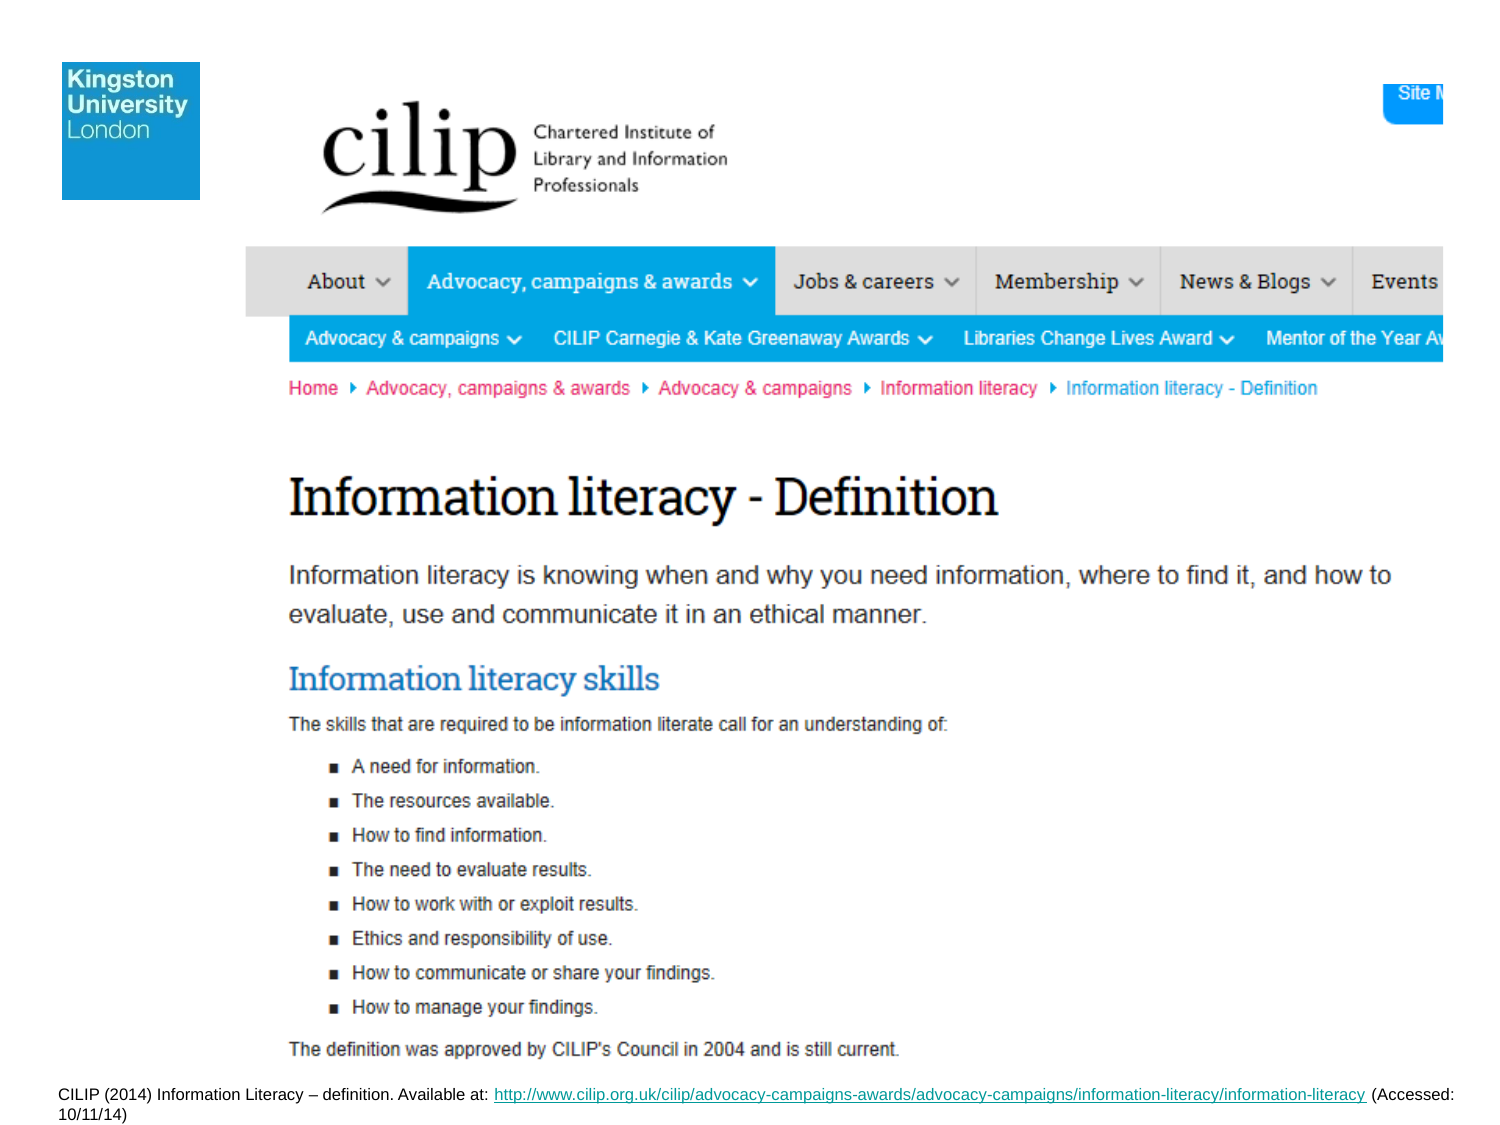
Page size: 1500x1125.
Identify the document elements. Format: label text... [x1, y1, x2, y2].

picture [428, 275, 442, 288]
picture [1394, 334, 1421, 344]
picture [1351, 331, 1376, 344]
picture [996, 331, 1034, 344]
picture [245, 84, 1444, 1077]
picture [617, 278, 627, 288]
picture [607, 334, 611, 344]
picture [965, 331, 969, 344]
picture [1220, 336, 1234, 344]
picture [532, 278, 572, 288]
picture [466, 278, 487, 288]
picture [501, 278, 521, 293]
picture [1076, 334, 1105, 348]
picture [393, 331, 403, 344]
picture [743, 278, 758, 286]
picture [1309, 334, 1325, 344]
picture [687, 331, 697, 344]
picture [860, 334, 890, 344]
picture [443, 273, 453, 288]
picture [555, 331, 570, 344]
picture [748, 331, 768, 344]
picture [918, 336, 932, 344]
picture [724, 278, 732, 288]
picture [711, 273, 721, 288]
picture [615, 331, 680, 348]
picture [769, 334, 823, 344]
picture [1112, 331, 1116, 344]
picture [306, 331, 386, 347]
picture [1160, 331, 1195, 344]
picture [1382, 331, 1393, 344]
picture [1198, 334, 1202, 344]
picture [62, 62, 192, 142]
picture [705, 331, 742, 344]
picture [1050, 331, 1073, 344]
picture [455, 278, 465, 288]
picture [1427, 331, 1444, 344]
picture [490, 278, 498, 288]
picture [891, 331, 909, 344]
picture [1041, 331, 1051, 343]
picture [1204, 331, 1212, 344]
picture [1330, 334, 1337, 344]
picture [848, 331, 859, 344]
picture [1268, 331, 1276, 344]
picture [604, 278, 614, 293]
picture [574, 278, 584, 293]
picture [674, 278, 709, 288]
picture [589, 331, 600, 344]
picture [1123, 331, 1148, 344]
picture [507, 336, 522, 344]
picture [630, 283, 638, 288]
picture [1276, 331, 1307, 344]
picture [645, 275, 656, 288]
picture [663, 278, 672, 288]
picture [824, 334, 842, 346]
picture [976, 331, 995, 344]
picture [587, 278, 602, 288]
picture [1337, 331, 1346, 344]
picture [410, 331, 498, 348]
text_box CILIP (2014) Information Literacy – definition. Available at: http://www.cilip.org.uk/cilip/advocacy-campaigns-awards/advocacy-campaigns/information-literacy/information-literacy (Accessed: 10/11/14) [43, 1076, 1500, 1125]
